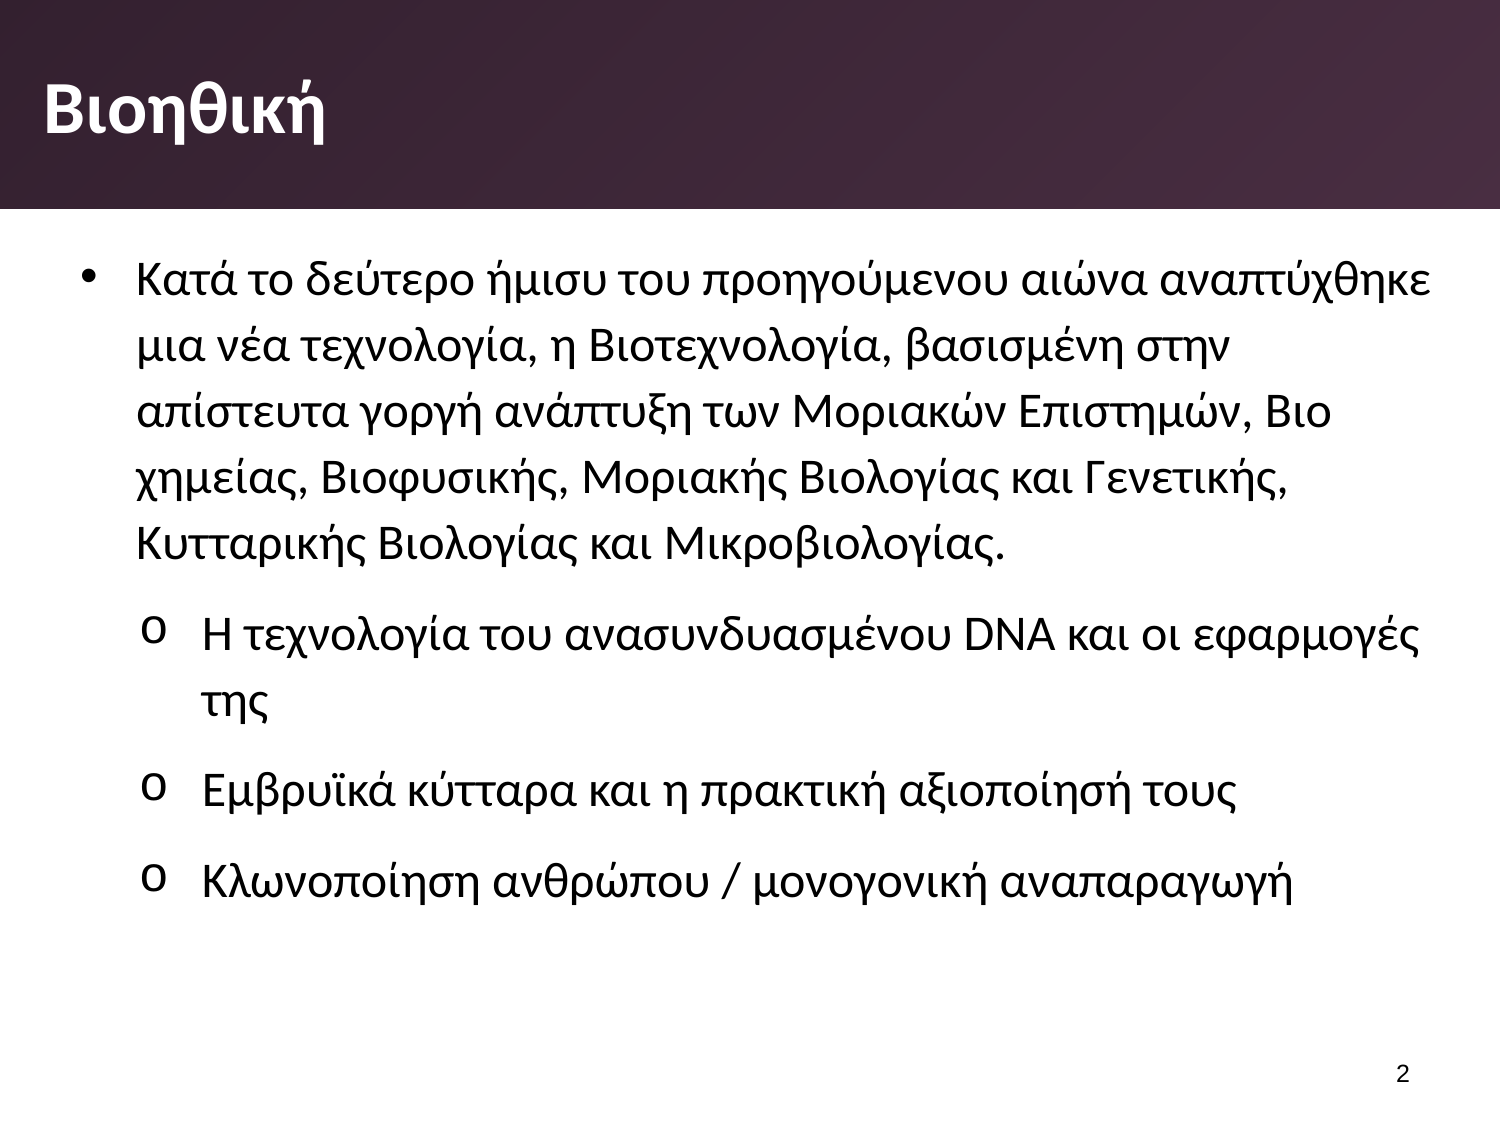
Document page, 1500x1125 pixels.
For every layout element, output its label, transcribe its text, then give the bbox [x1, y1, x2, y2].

title Βιοηθική [0, 0, 1500, 209]
list Κατά το δεύτερο ήμισυ του προηγούμενου αιώνα αναπτύχθηκε μια νέα τεχνολογία, η Βιοτεχνολογία, βασισμένη στην απίστευτα γοργή ανάπτυξη των Μοριακών Επιστημών, Βιο­χημείας, Βιοφυσικής, Μοριακής Βιολογίας και Γενετικής, Κυτταρικής Βιολογίας και Μικροβιολογίας. Η τεχνολογία του ανασυνδυασμένου DNA και οι εφαρμογές της Εμβρυϊκά κύτταρα και η πρακτική αξιοποίησή τους Κλωνοποίηση ανθρώπου / μονογονική αναπαραγωγή [64, 231, 1447, 1125]
slide_number 1 [1074, 1042, 1425, 1103]
